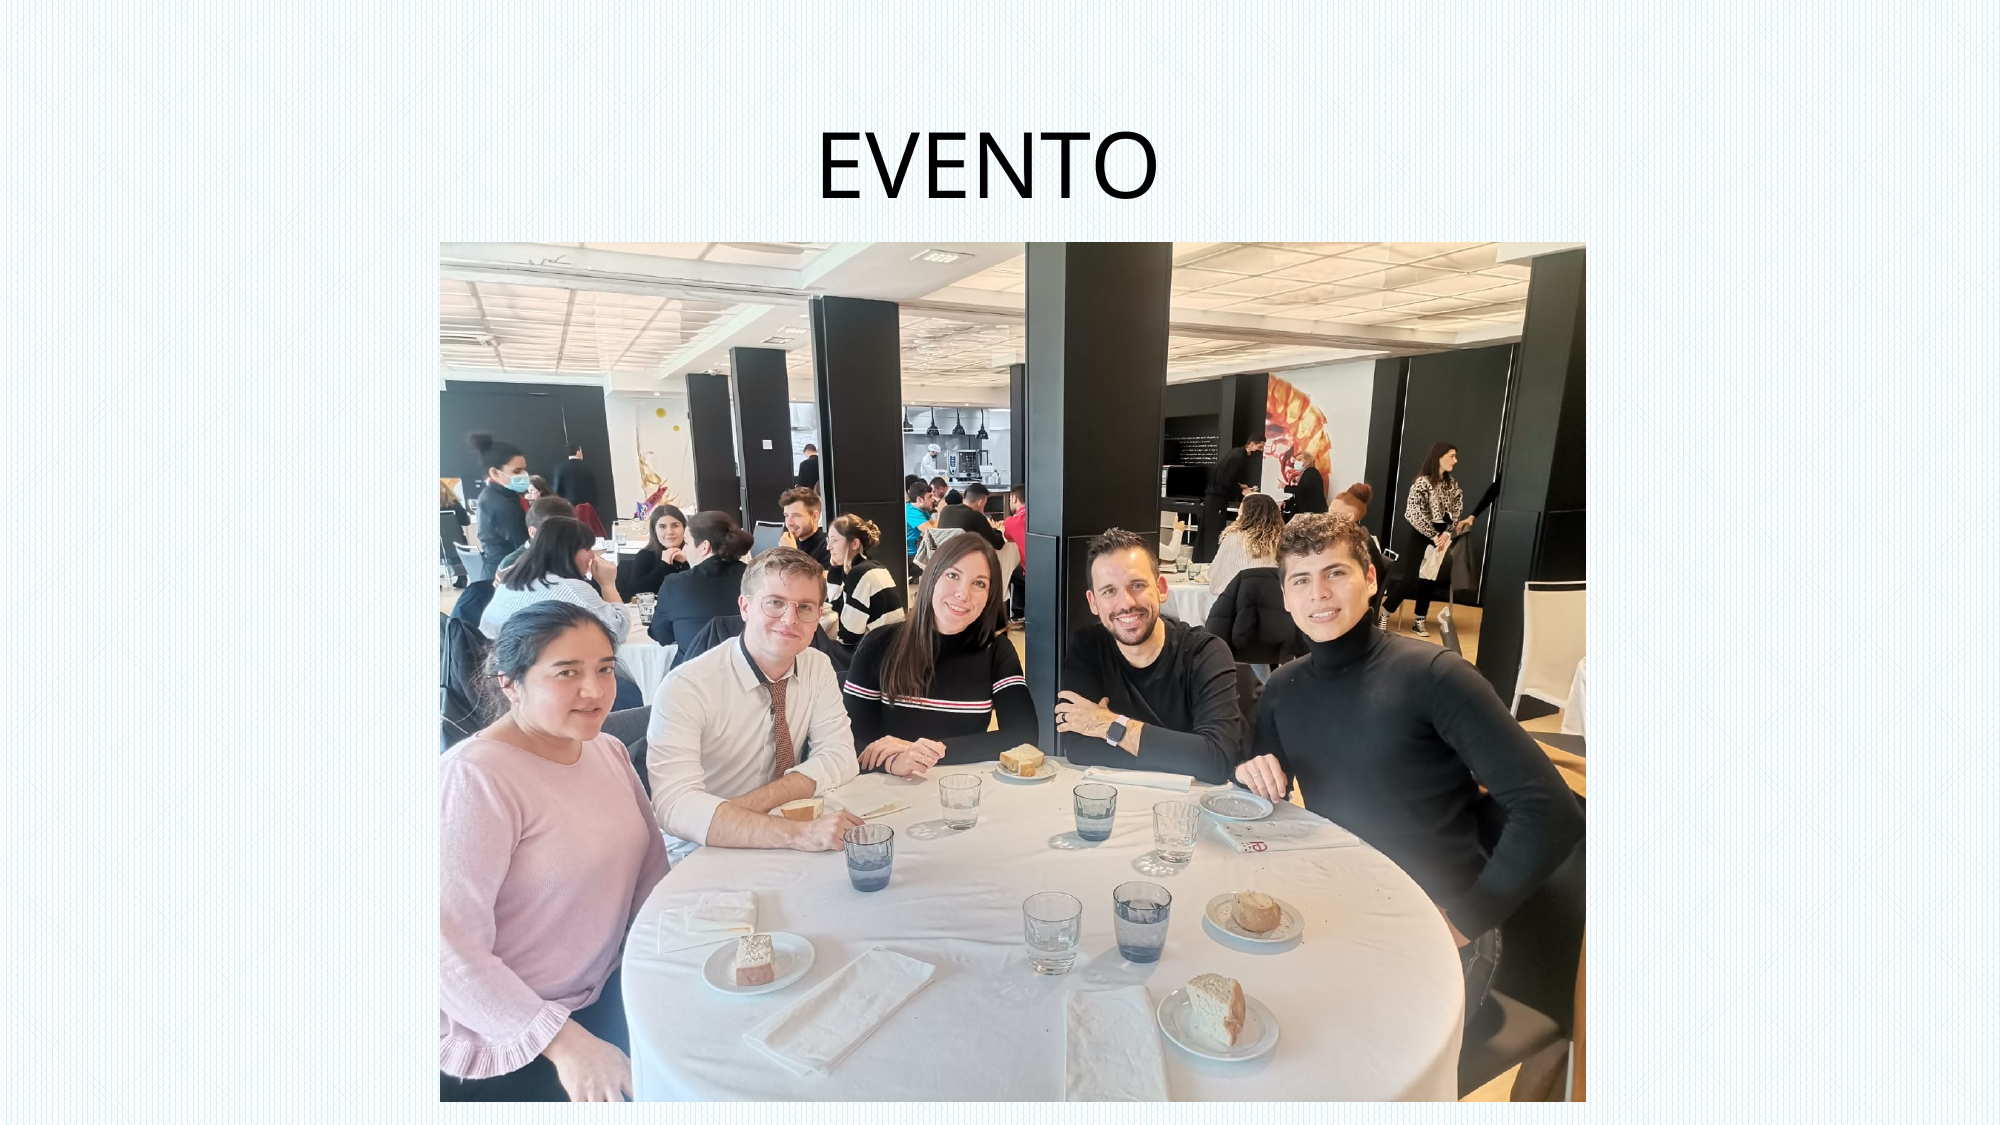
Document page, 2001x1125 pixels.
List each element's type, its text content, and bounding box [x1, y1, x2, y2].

title EVENTO [137, 59, 1863, 278]
picture [440, 242, 1586, 1102]
